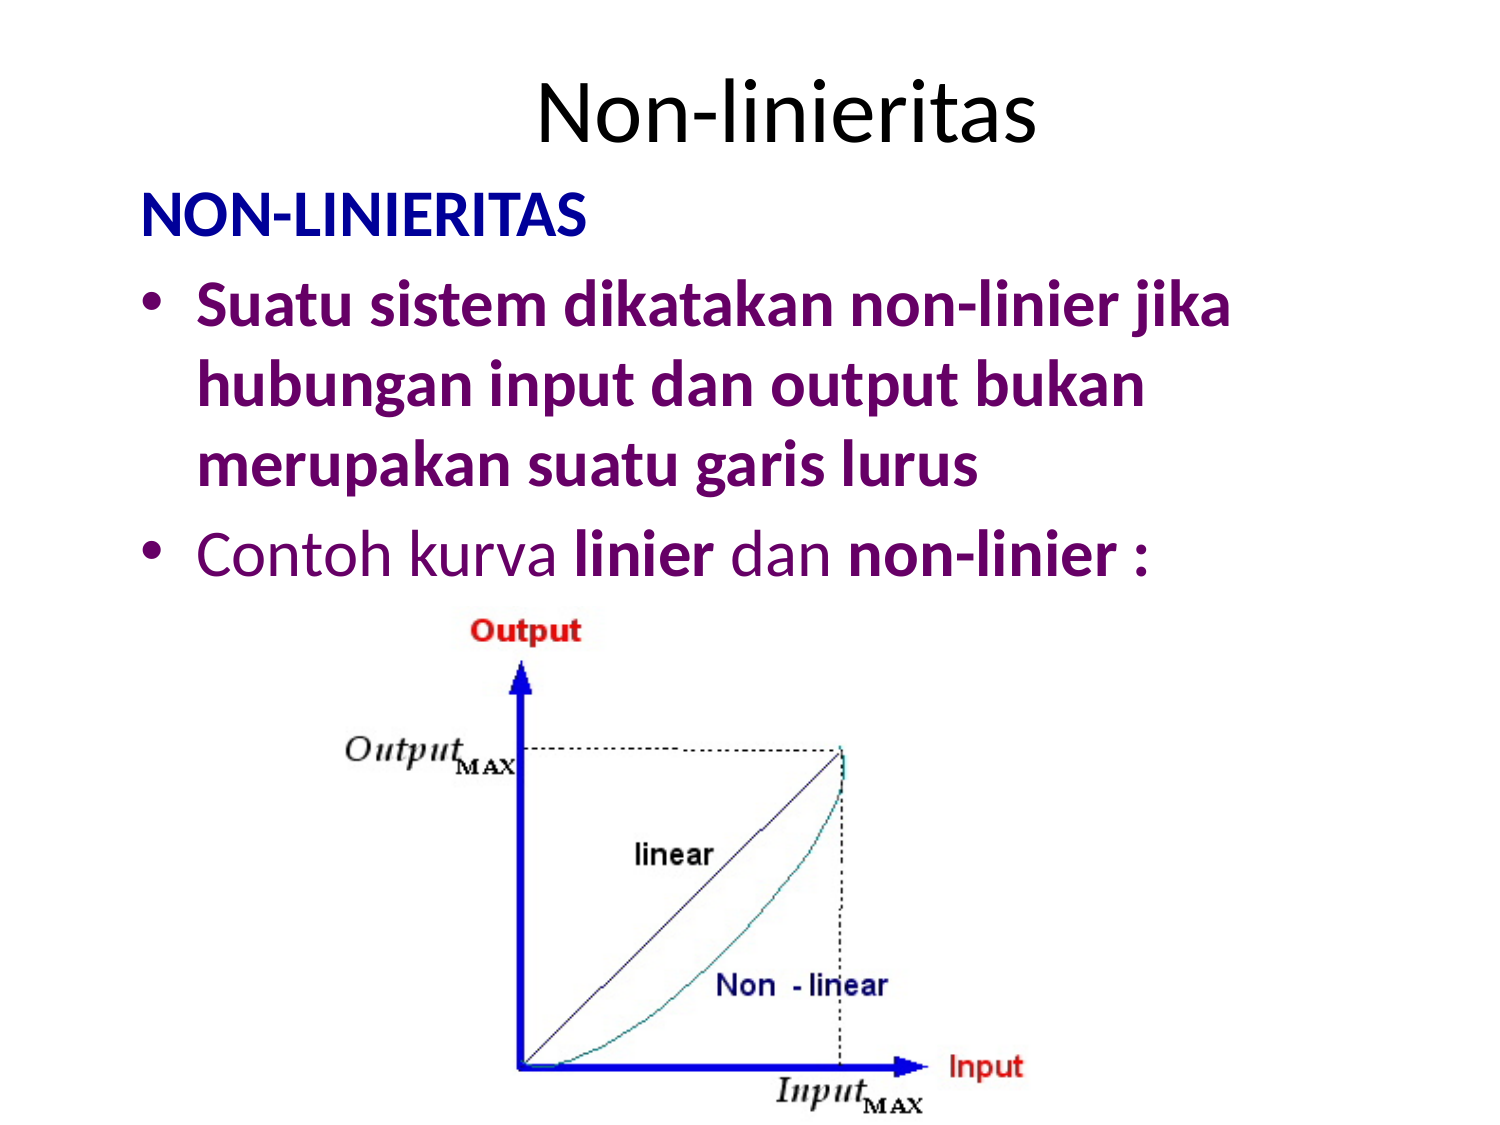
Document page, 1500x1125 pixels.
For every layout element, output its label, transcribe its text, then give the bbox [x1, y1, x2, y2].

list NON-LINIERITAS Suatu sistem dikatakan non-linier jika hubungan input dan output bukan merupakan suatu garis lurus Contoh kurva linier dan non-linier : [124, 162, 1400, 457]
picture [300, 605, 1046, 1125]
title Non-linieritas [124, 62, 1451, 151]
